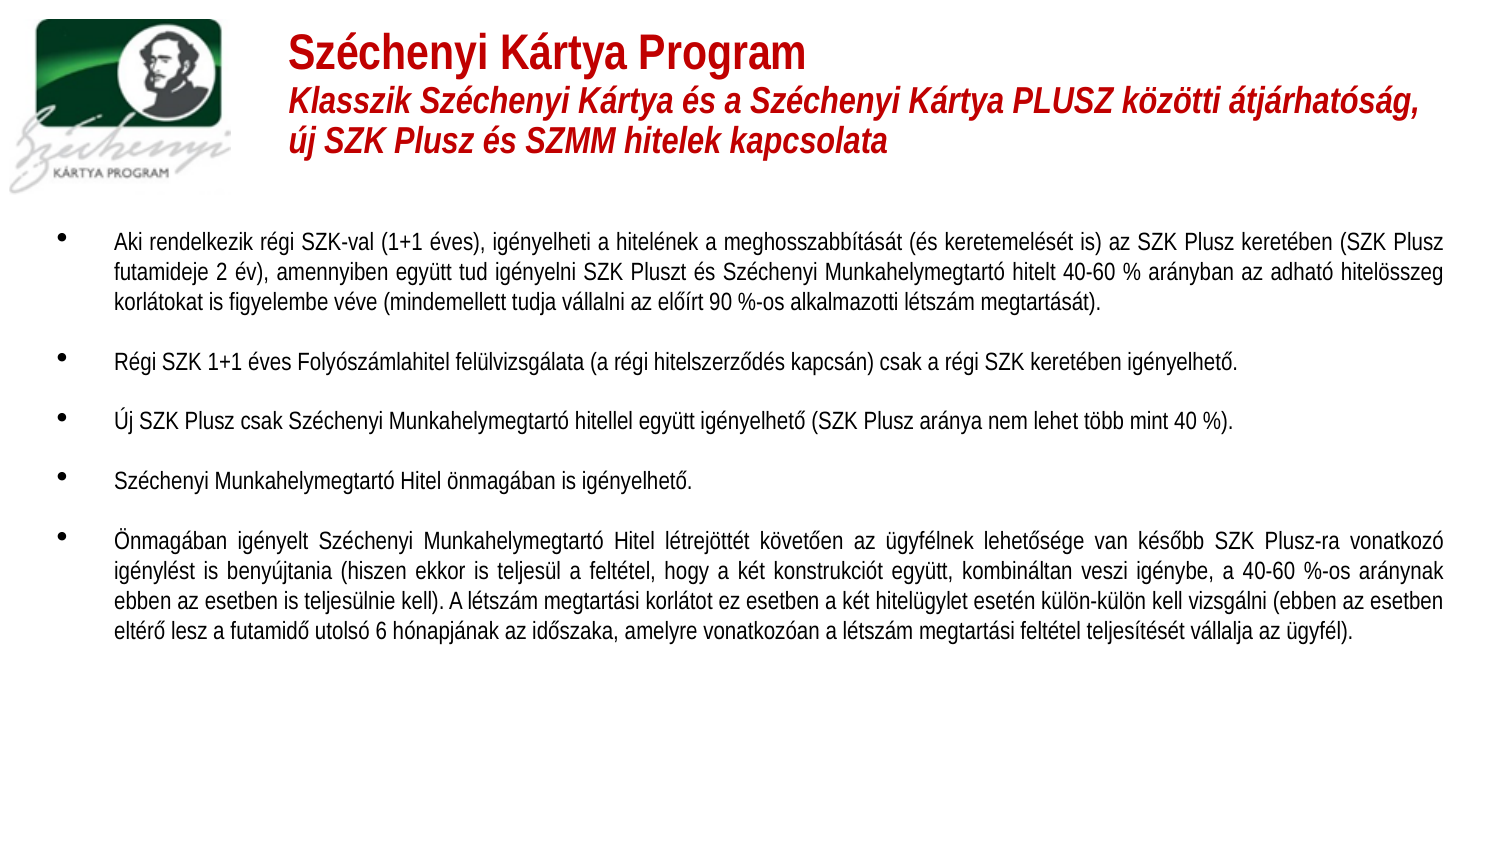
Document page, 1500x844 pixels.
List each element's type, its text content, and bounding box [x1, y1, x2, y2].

picture [9, 19, 231, 195]
text_box Aki rendelkezik régi SZK-val (1+1 éves), igényelheti a hitelének a meghosszabbítását (és keretemelését is) az SZK Plusz keretében (SZK Plusz futamideje 2 év), amennyiben együtt tud igényelni SZK Pluszt és Széchenyi Munkahelymegtartó hitelt 40-60 % arányban az adható hitelösszeg korlátokat is figyelembe véve (mindemellett tudja vállalni az előírt 90 %-os alkalmazotti létszám megtartását). Régi SZK 1+1 éves Folyószámlahitel felülvizsgálata (a régi hitelszerződés kapcsán) csak a régi SZK keretében igényelhető. Új SZK Plusz csak Széchenyi Munkahelymegtartó hitellel együtt igényelhető (SZK Plusz aránya nem lehet több mint 40 %). Széchenyi Munkahelymegtartó Hitel önmagában is igényelhető. Önmagában igényelt Széchenyi Munkahelymegtartó Hitel létrejöttét követően az ügyfélnek lehetősége van később SZK Plusz-ra vonatkozó igénylést is benyújtania (hiszen ekkor is teljesül a feltétel, hogy a két konstrukciót együtt, kombináltan veszi igénybe, a 40-60 %-os aránynak ebben az esetben is teljesülnie kell). A létszám megtartási korlátot ez esetben a két hitelügylet esetén külön-külön kell vizsgálni (ebben az esetben eltérő lesz a futamidő utolsó 6 hónapjának az időszaka, amelyre vonatkozóan a létszám megtartási feltétel teljesítését vállalja az ügyfél). [43, 218, 1463, 652]
text_box Széchenyi Kártya Program Klasszik Széchenyi Kártya és a Széchenyi Kártya PLUSZ közötti átjárhatóság, új SZK Plusz és SZMM hitelek kapcsolata [273, 19, 1450, 177]
